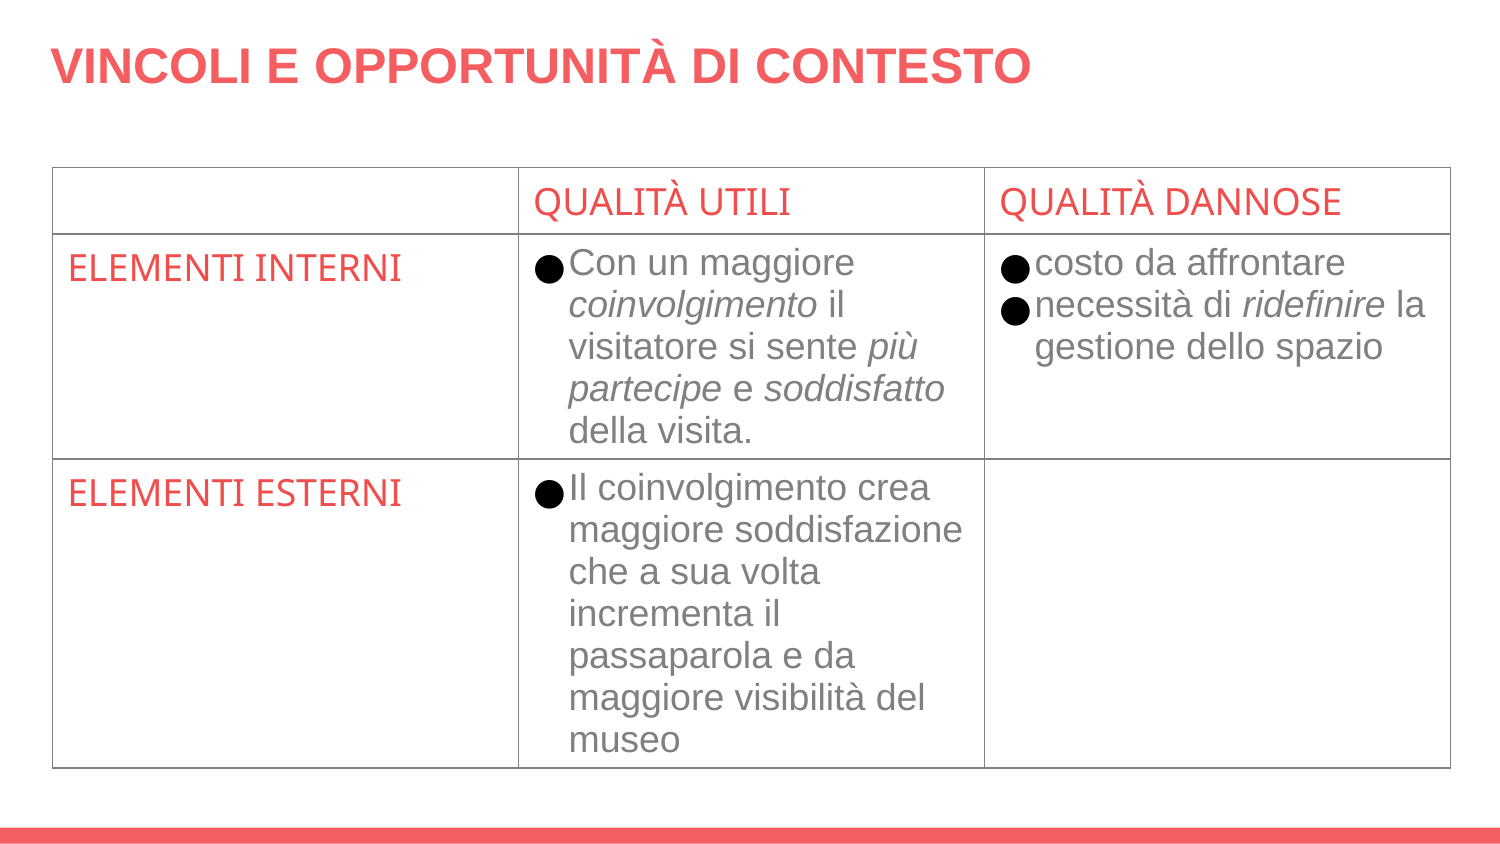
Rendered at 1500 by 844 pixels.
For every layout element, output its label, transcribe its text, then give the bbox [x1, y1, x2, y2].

table_cell Con un maggiore coinvolgimento il visitatore si sente più partecipe e soddisfatto della visita. [519, 235, 984, 458]
table_cell ELEMENTI INTERNI [53, 235, 518, 458]
table_cell ELEMENTI ESTERNI [53, 460, 518, 767]
table_cell costo da affrontare necessità di ridefinire la gestione dello spazio [985, 235, 1450, 458]
table_header QUALITÀ DANNOSE [985, 168, 1450, 233]
table_cell [985, 460, 1450, 767]
table_cell Il coinvolgimento crea maggiore soddisfazione che a sua volta incrementa il passaparola e da maggiore visibilità del museo [519, 460, 984, 767]
text_box VINCOLI E OPPORTUNITÀ DI CONTESTO [35, 35, 1406, 93]
table_header QUALITÀ UTILI [519, 168, 984, 233]
table_header [53, 168, 518, 233]
